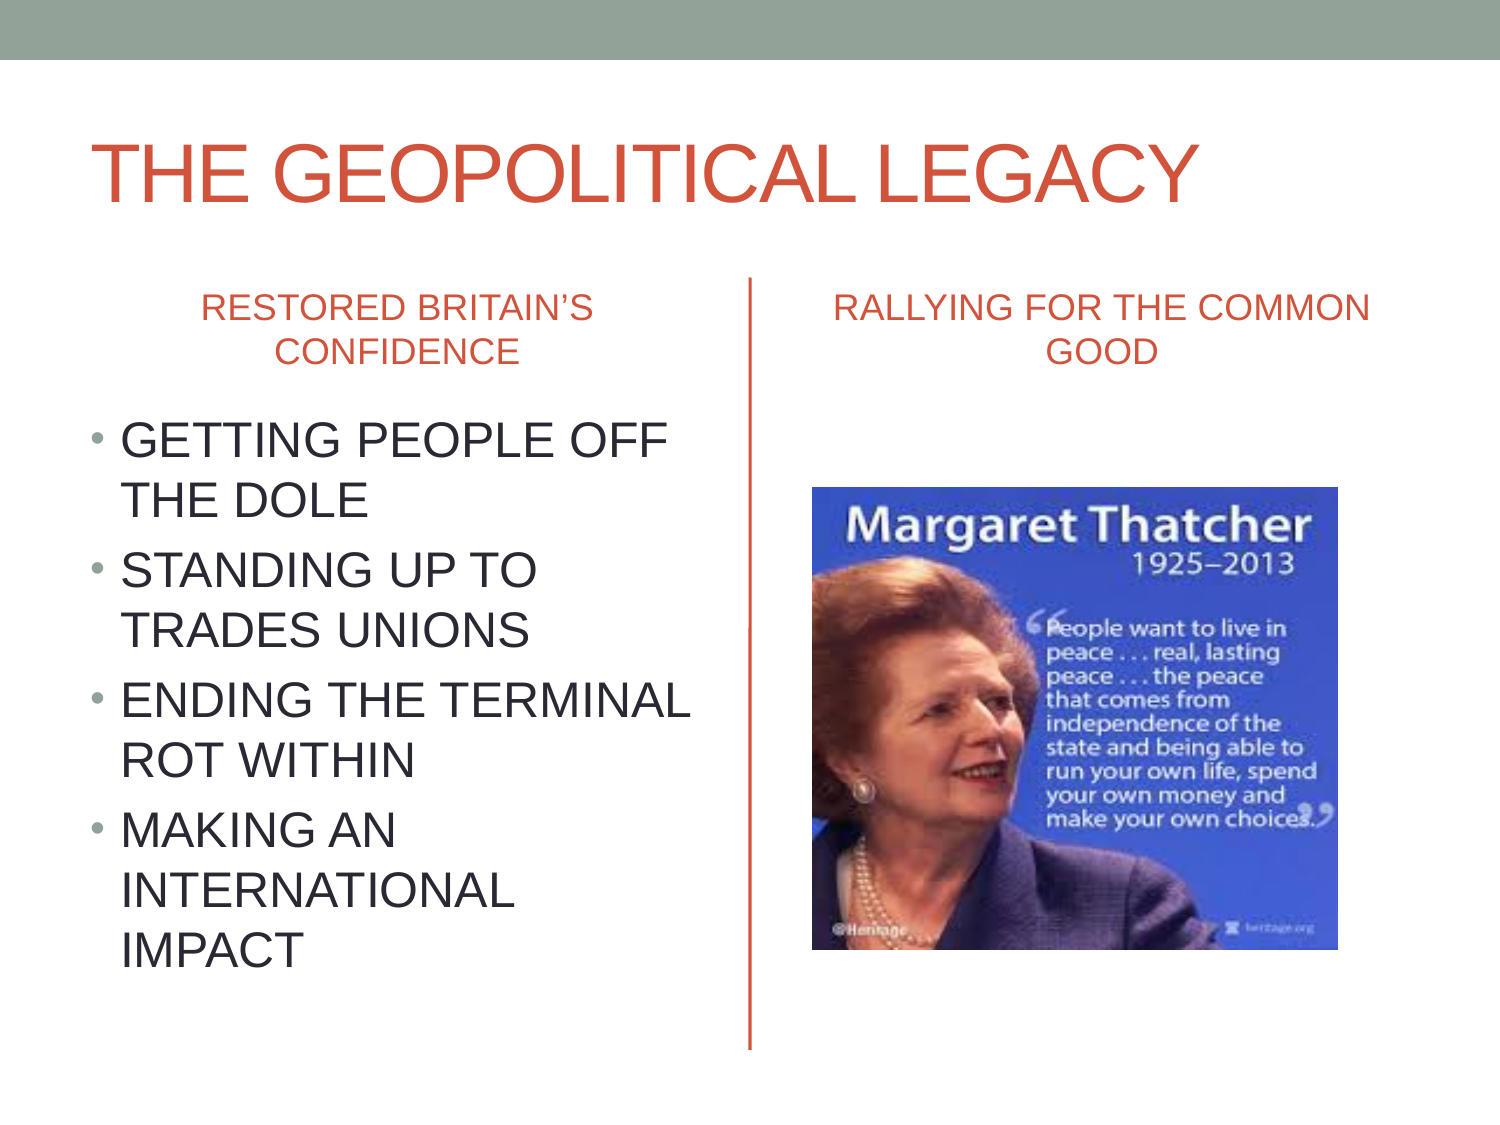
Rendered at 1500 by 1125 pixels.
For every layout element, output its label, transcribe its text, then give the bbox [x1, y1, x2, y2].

list RALLYING FOR THE COMMON GOOD [780, 275, 1425, 380]
list RESTORED BRITAIN’S CONFIDENCE [75, 275, 720, 380]
list GETTING PEOPLE OFF THE DOLE STANDING UP TO TRADES UNIONS ENDING THE TERMINAL ROT WITHIN MAKING AN INTERNATIONAL IMPACT [75, 399, 720, 1049]
title THE GEOPOLITICAL LEGACY [75, 87, 1425, 250]
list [812, 487, 1338, 951]
